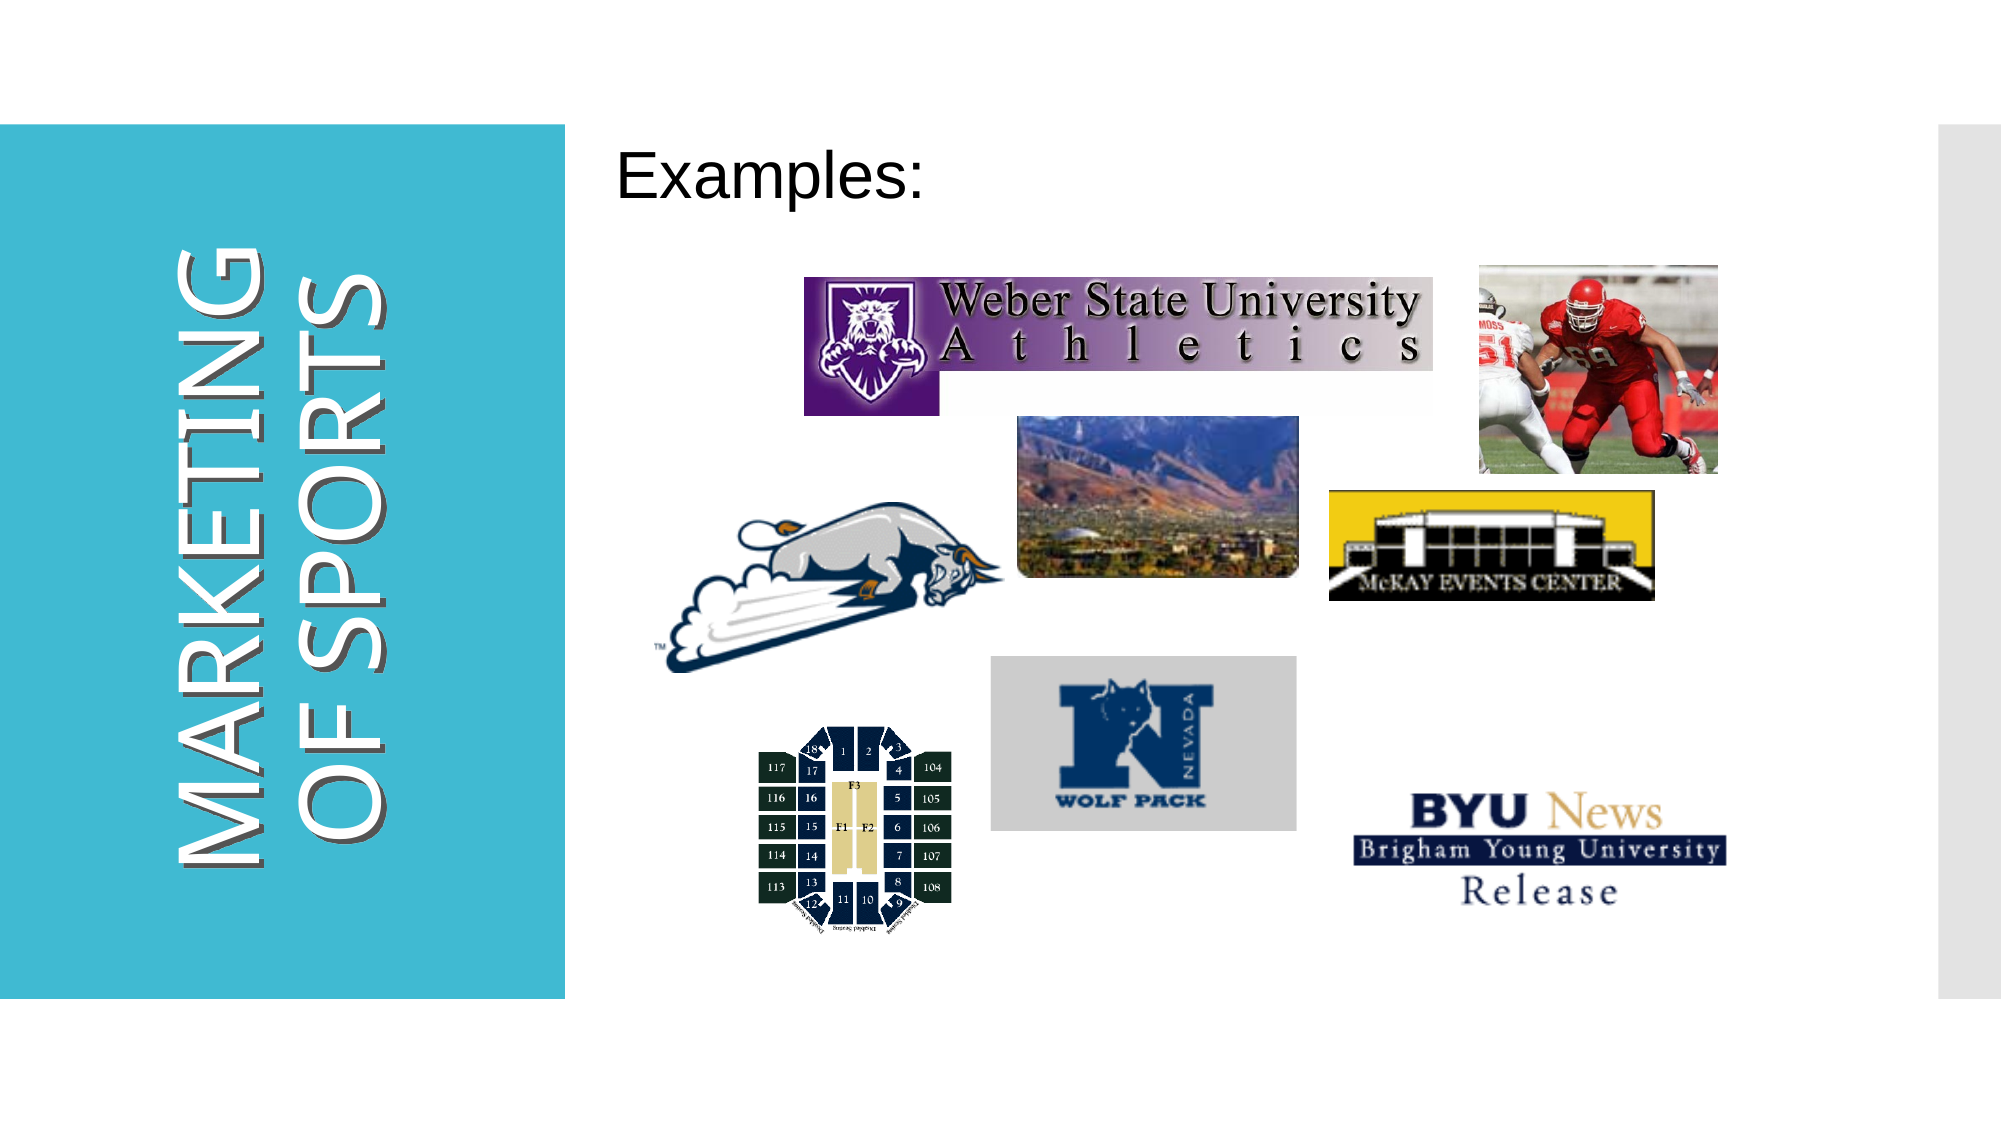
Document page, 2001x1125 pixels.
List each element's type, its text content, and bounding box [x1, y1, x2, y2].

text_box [990, 655, 1297, 832]
title MARKETING OF SPORTS [74, 179, 493, 937]
text_box Examples: [600, 124, 1001, 220]
picture [654, 502, 1005, 674]
picture [1329, 490, 1655, 601]
picture [754, 715, 956, 937]
picture [804, 277, 1433, 579]
picture [1479, 265, 1718, 474]
picture [1311, 777, 1768, 919]
picture [1054, 677, 1217, 810]
